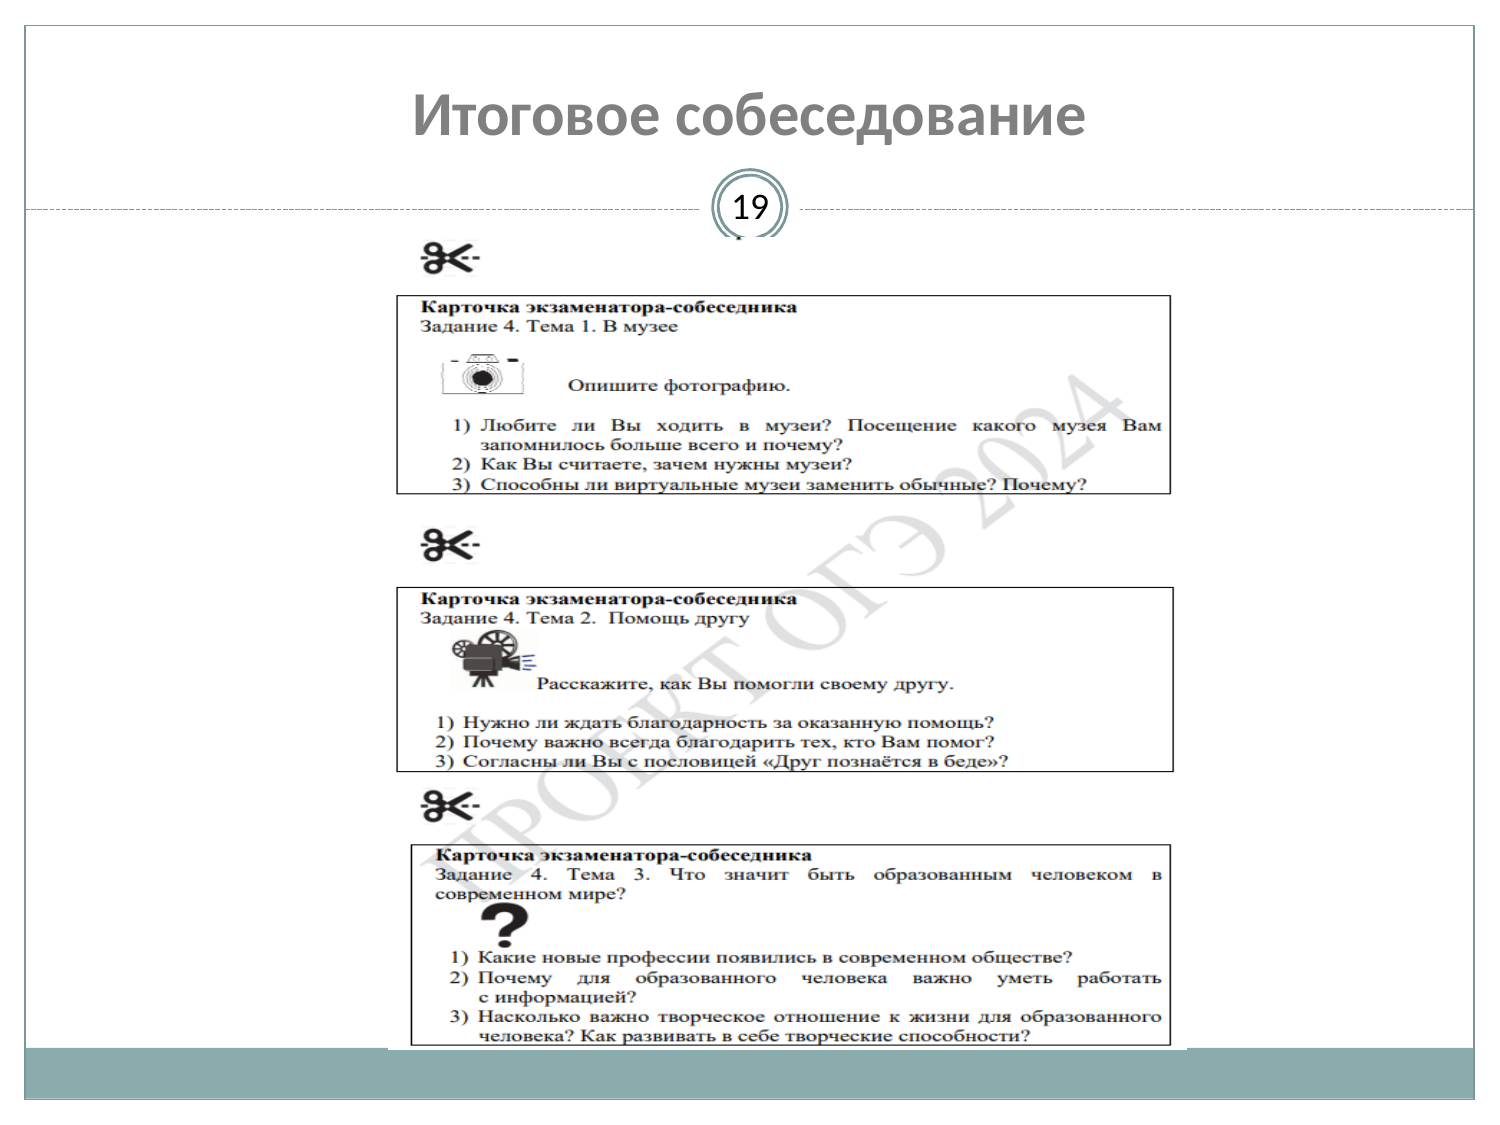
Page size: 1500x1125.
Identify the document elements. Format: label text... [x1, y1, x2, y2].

title Итоговое собеседование [66, 73, 1434, 150]
picture [387, 237, 1187, 1051]
text_box 19 [712, 174, 788, 235]
